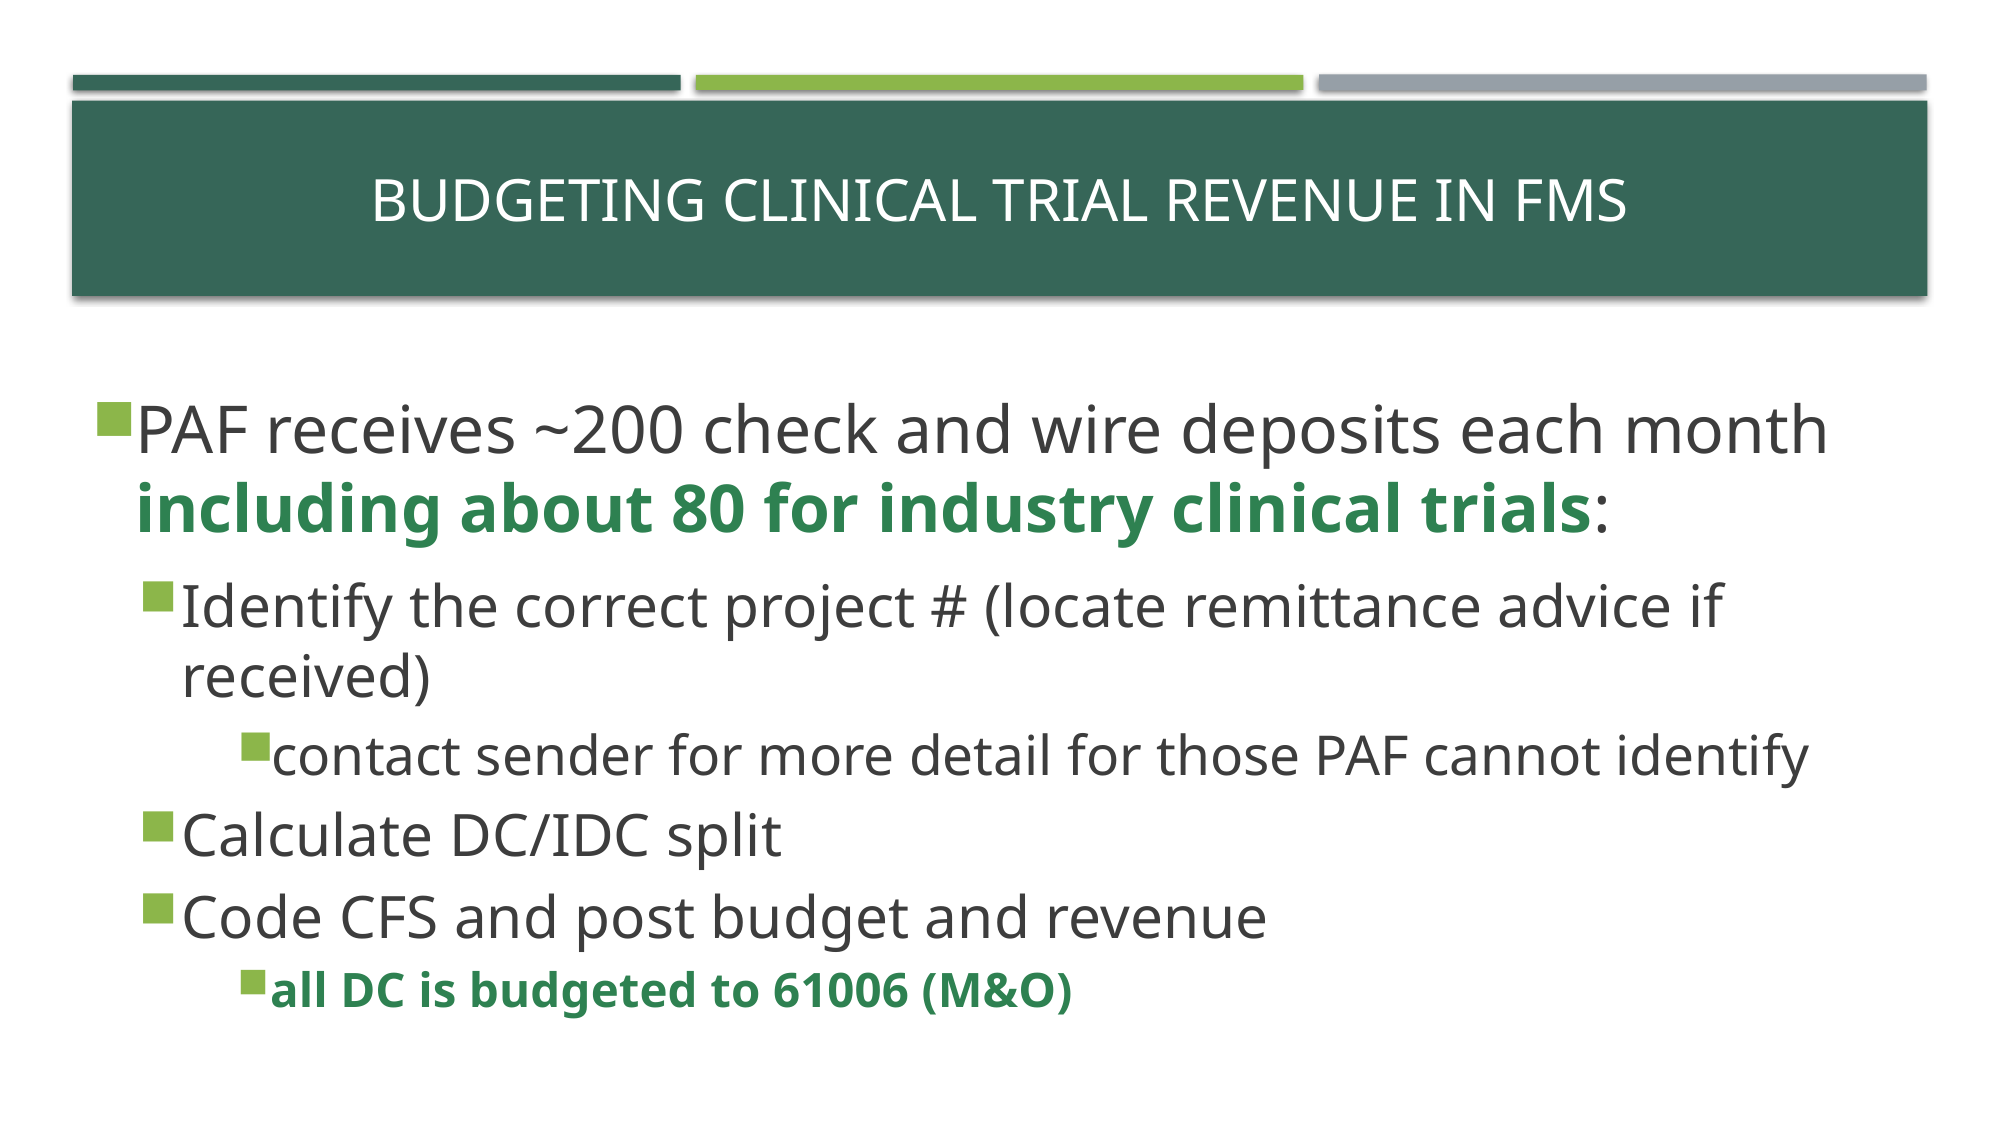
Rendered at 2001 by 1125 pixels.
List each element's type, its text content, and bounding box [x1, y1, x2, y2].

title Budgeting clinical trial revenue in fms [95, 115, 1905, 282]
list PAF receives ~200 check and wire deposits each month including about 80 for industry clinical trials: Identify the correct project # (locate remittance advice if received) contact sender for more detail for those PAF cannot identify Calculate DC/IDC split Code CFS and post budget and revenue all DC is budgeted to 61006 (M&O) [76, 380, 1886, 1081]
